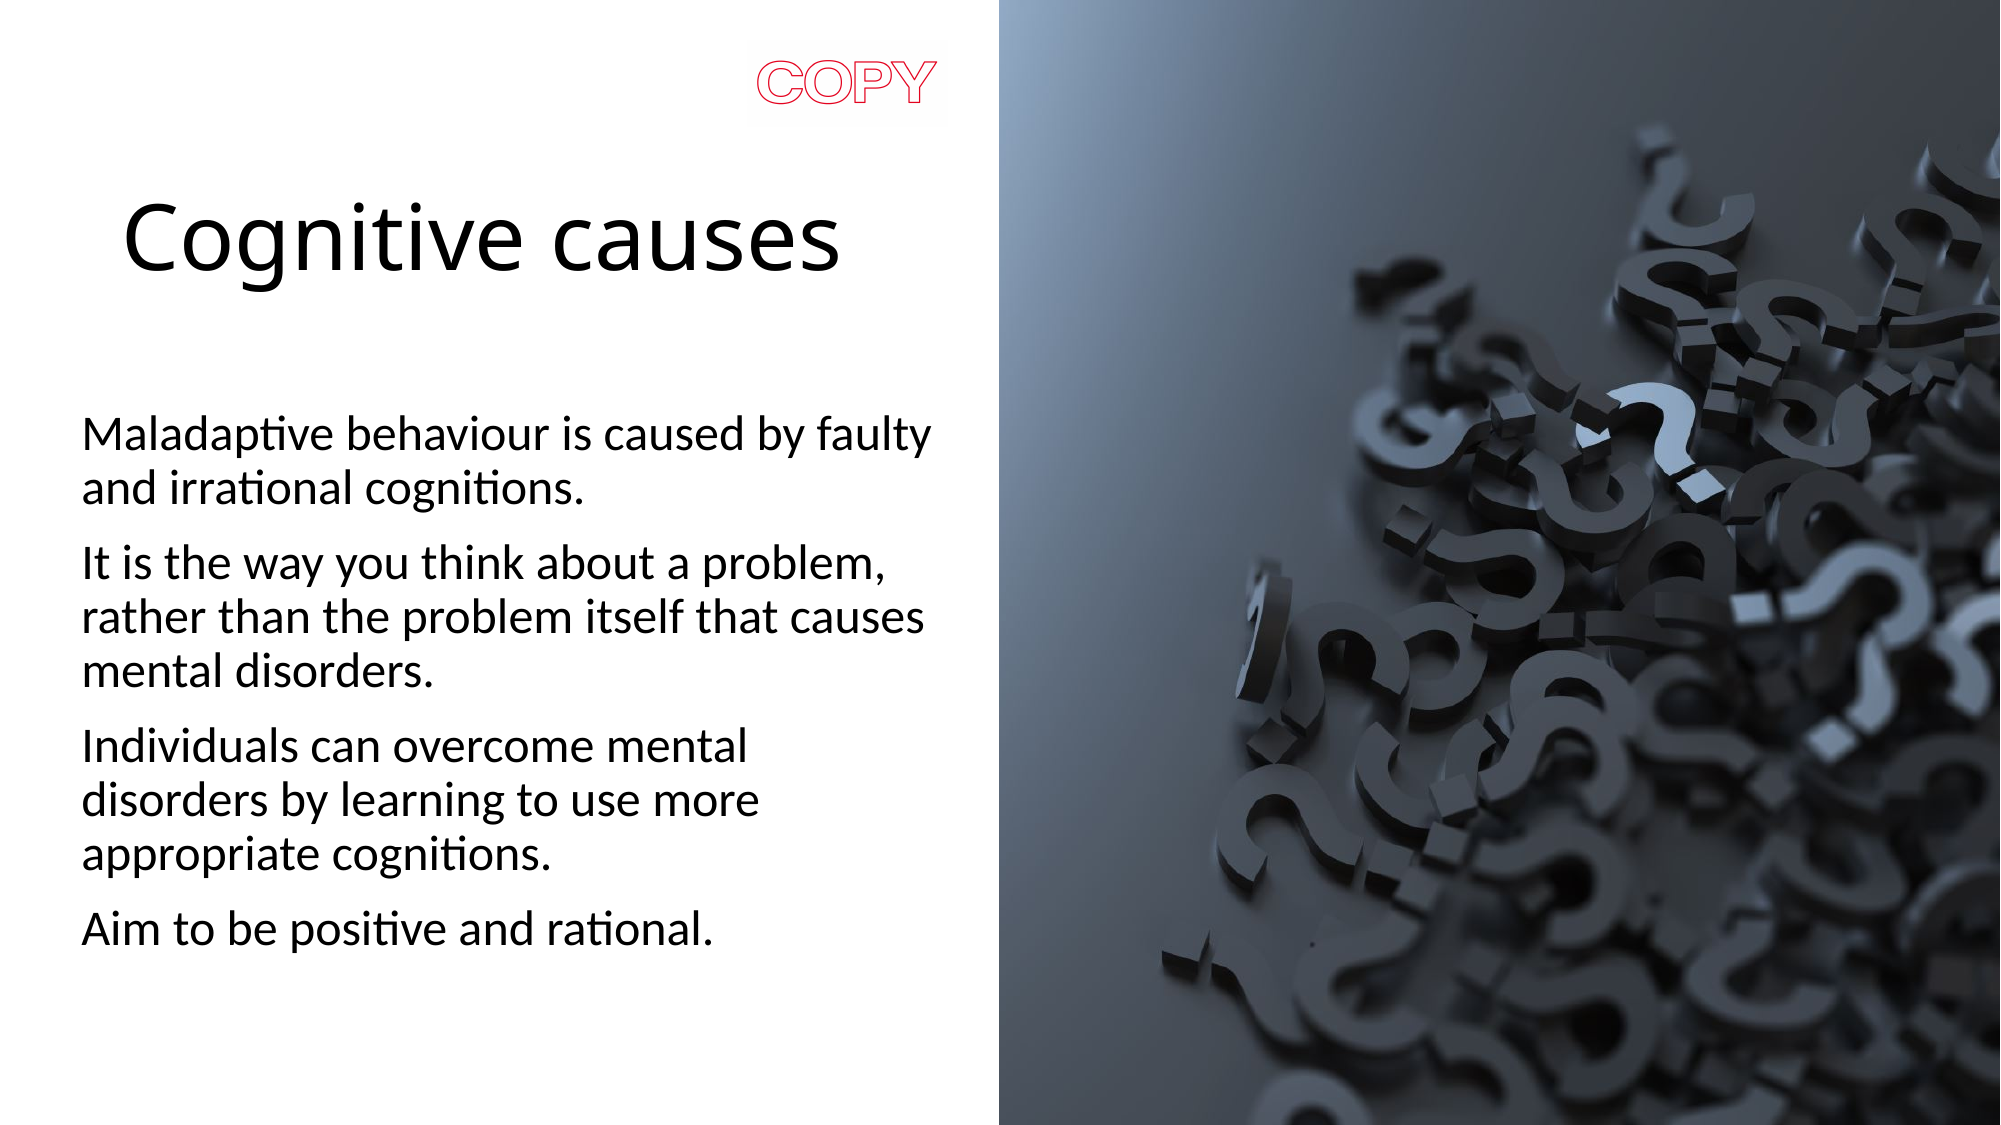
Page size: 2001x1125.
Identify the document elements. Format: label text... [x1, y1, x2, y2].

title Cognitive causes [106, 103, 948, 379]
picture [747, 40, 948, 127]
picture [999, 0, 2000, 1125]
list Maladaptive behaviour is caused by faulty and irrational cognitions. It is the way you think about a problem, rather than the problem itself that causes mental disorders. Individuals can overcome mental disorders by learning to use more appropriate cognitions. Aim to be positive and rational. [66, 399, 948, 1085]
